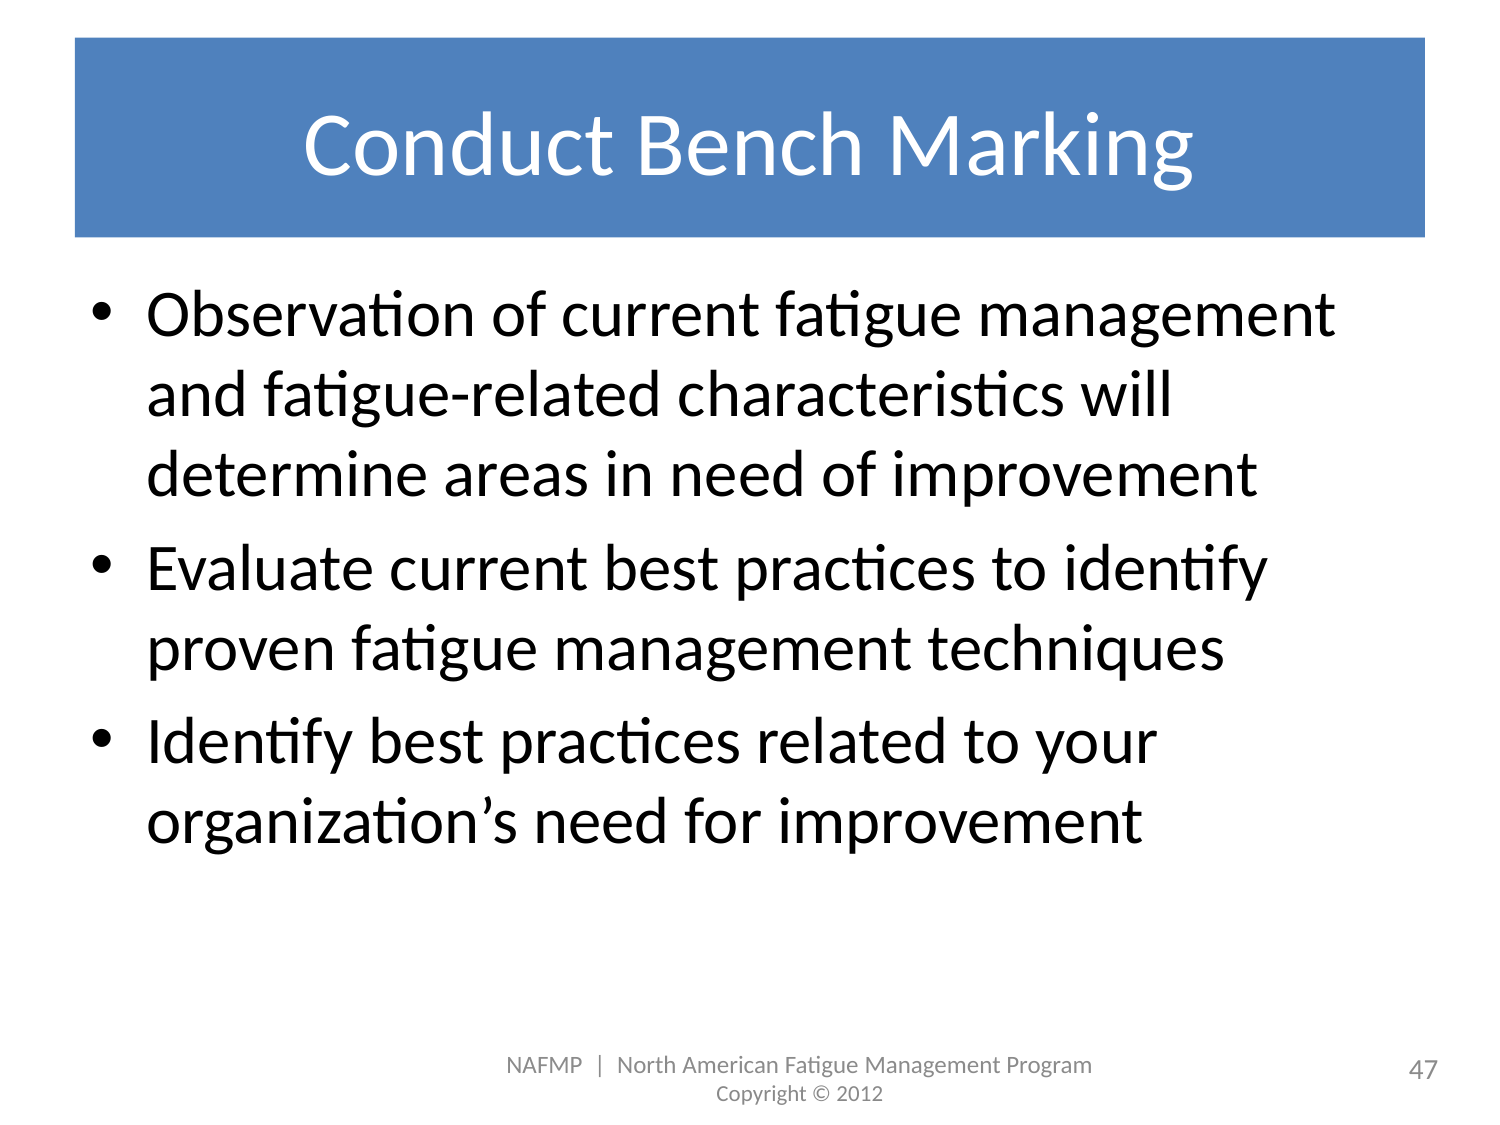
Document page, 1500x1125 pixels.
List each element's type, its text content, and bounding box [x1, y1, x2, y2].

title Conduct Bench Marking [75, 45, 1425, 233]
list Observation of current fatigue management and fatigue-related characteristics will determine areas in need of improvement Evaluate current best practices to identify proven fatigue management techniques Identify best practices related to your organization’s need for improvement [75, 262, 1425, 1005]
